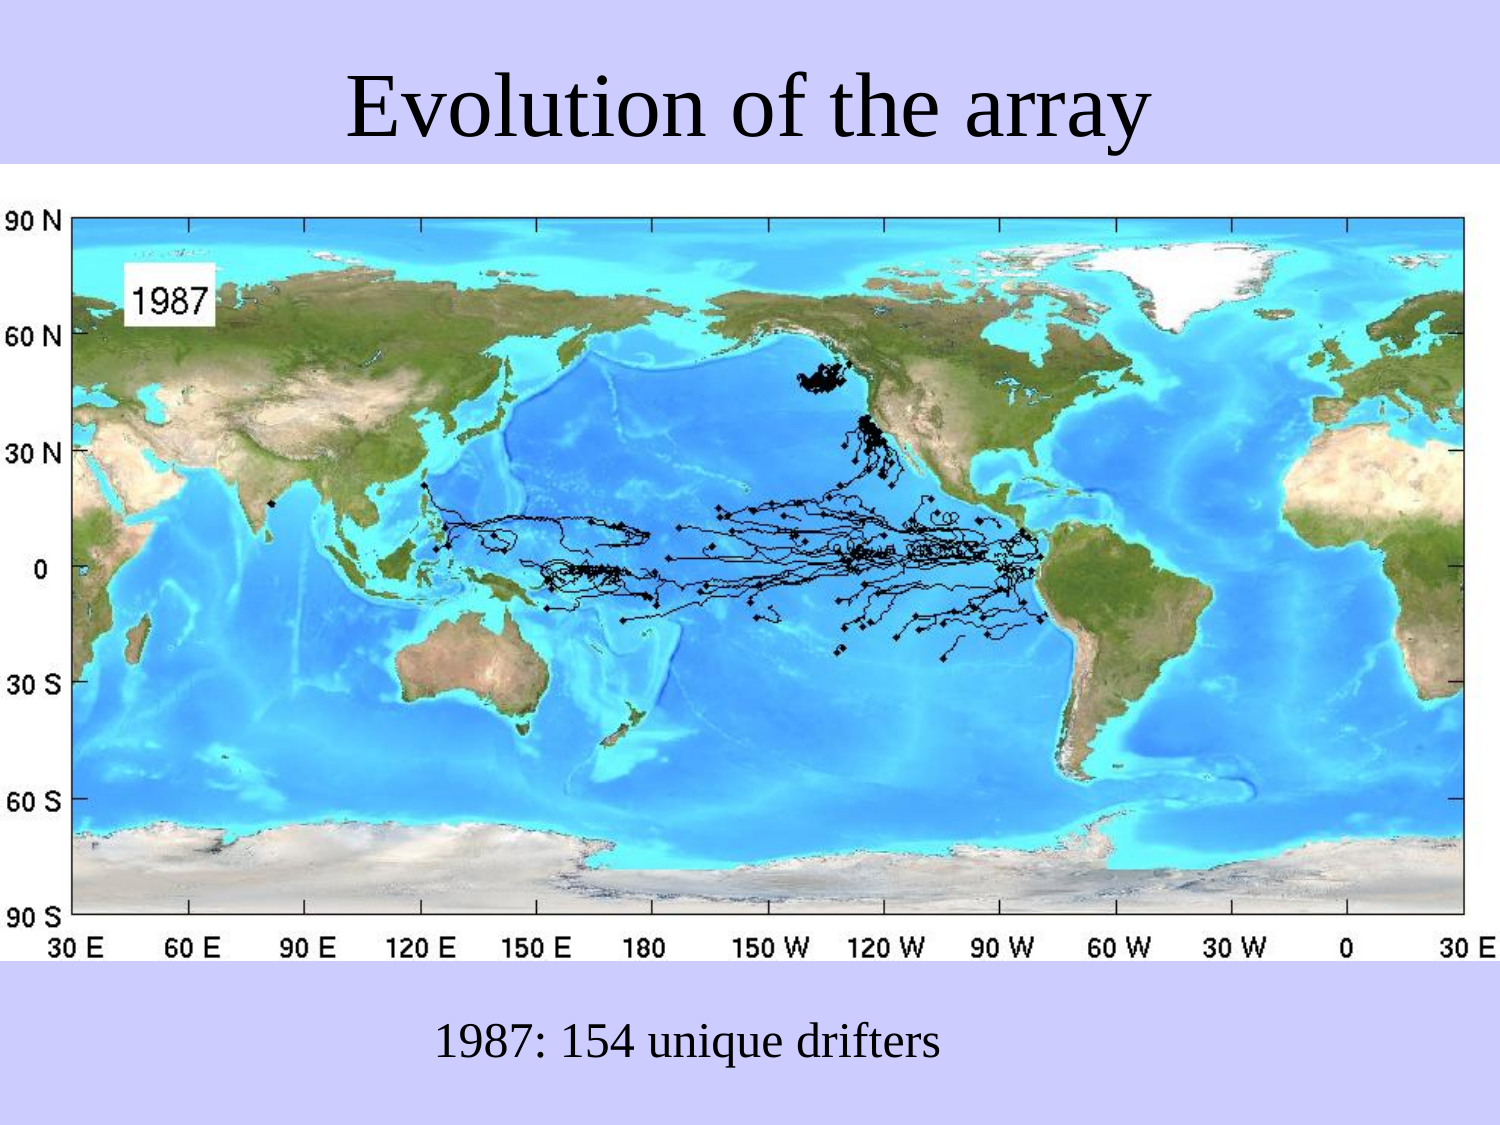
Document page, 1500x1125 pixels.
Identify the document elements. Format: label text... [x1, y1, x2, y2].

title Evolution of the array [112, 37, 1388, 163]
picture [0, 164, 1500, 961]
text_box 1987: 154 unique drifters [87, 999, 1288, 1075]
